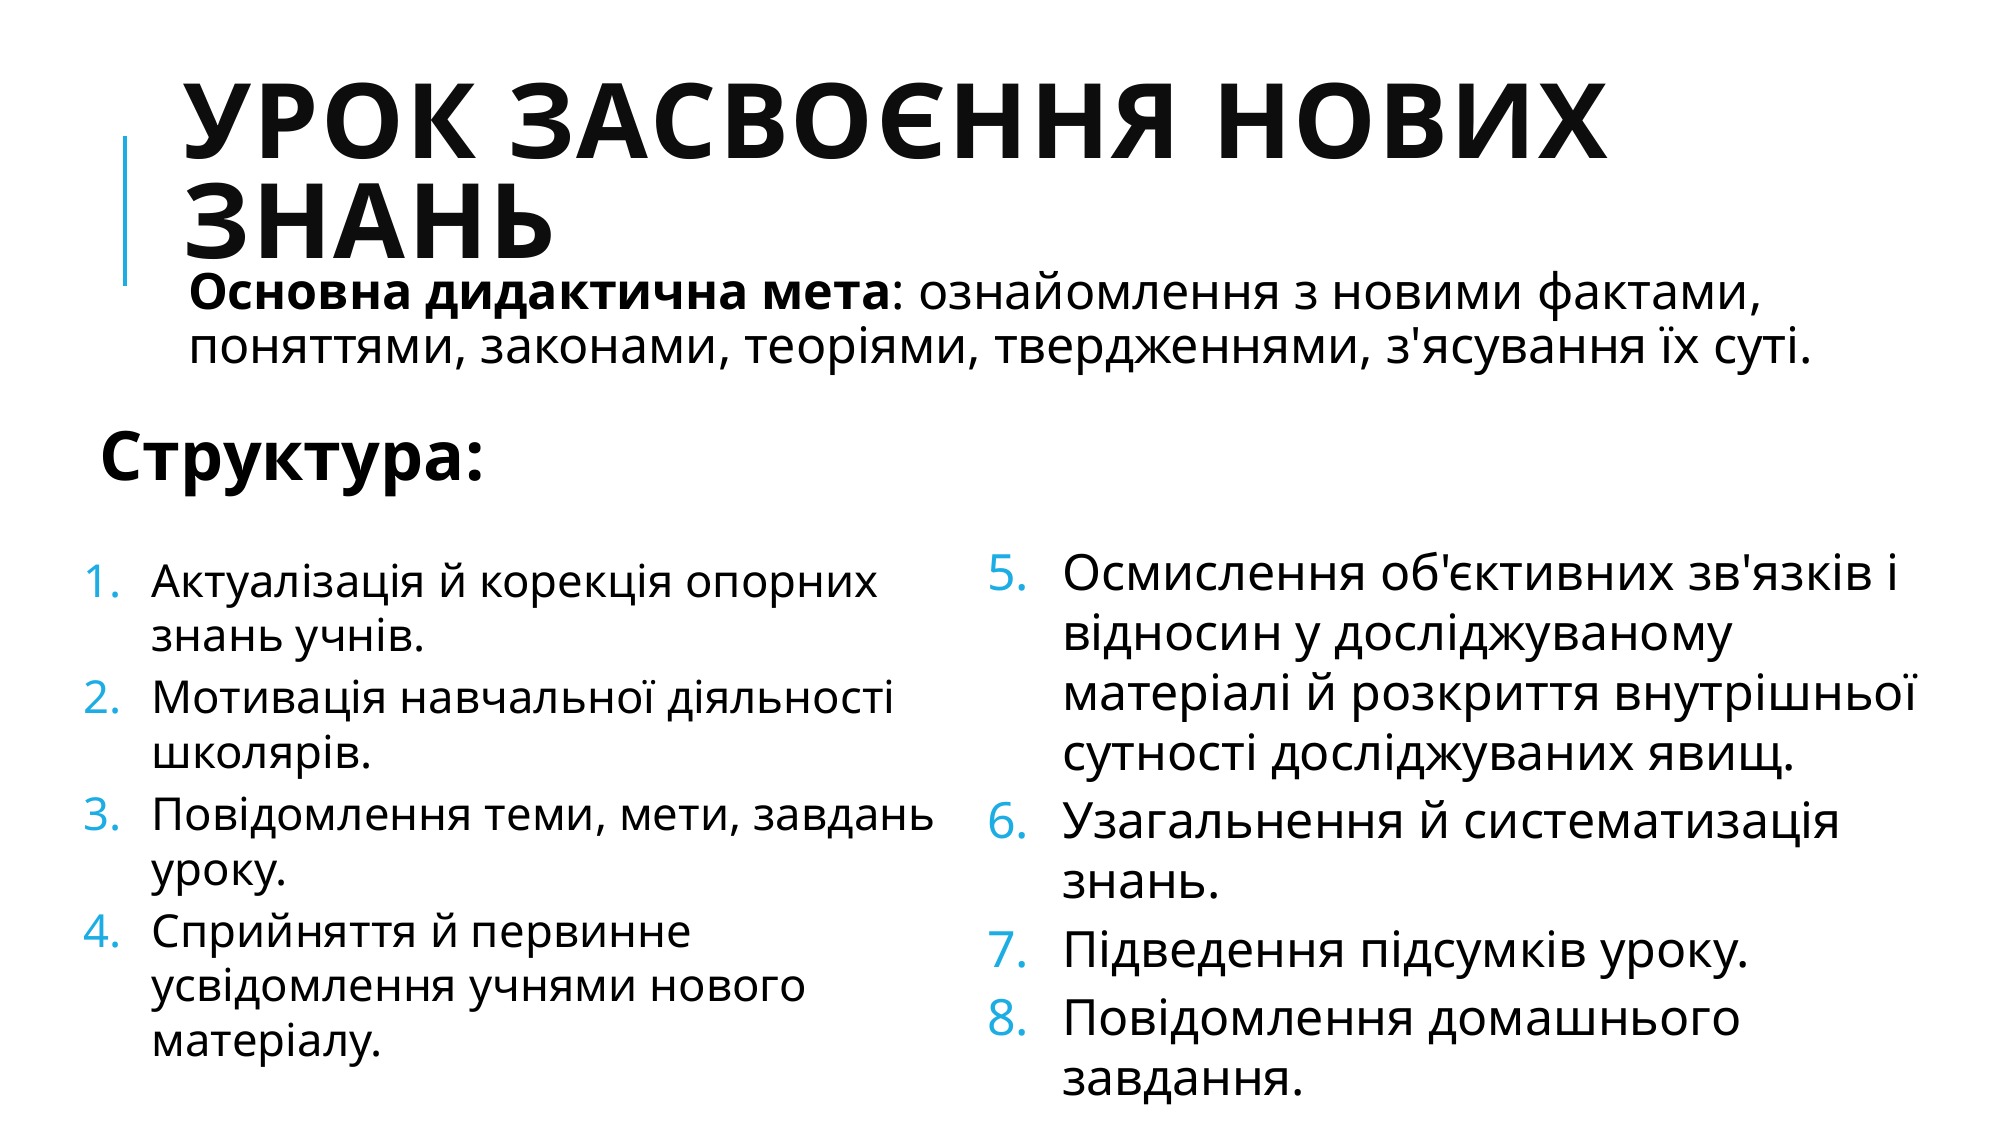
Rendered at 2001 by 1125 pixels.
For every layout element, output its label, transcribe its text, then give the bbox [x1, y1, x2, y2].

list Основна дидактична мета: ознайомлення з новими фактами, поняттями, законами, теоріями, твердженнями, з'ясування їх суті. [168, 259, 1857, 414]
text_box Структура: Актуалізація й корекція опорних знань учнів. Мотивація навчальної діяльності школярів. Повідомлення теми, мети, завдань уроку. Сприйняття й первинне усвідомлення учнями нового матеріалу. [75, 413, 958, 1077]
title Урок засвоєння нових знань [168, 55, 1763, 259]
text_box Осмислення об'єктивних зв'язків і відносин у досліджуваному матеріалі й розкриття внутрішньої сутності досліджуваних явищ. Узагальнення й систематизація знань. Підведення підсумків уроку. Повідомлення домашнього завдання. [979, 532, 1932, 1121]
